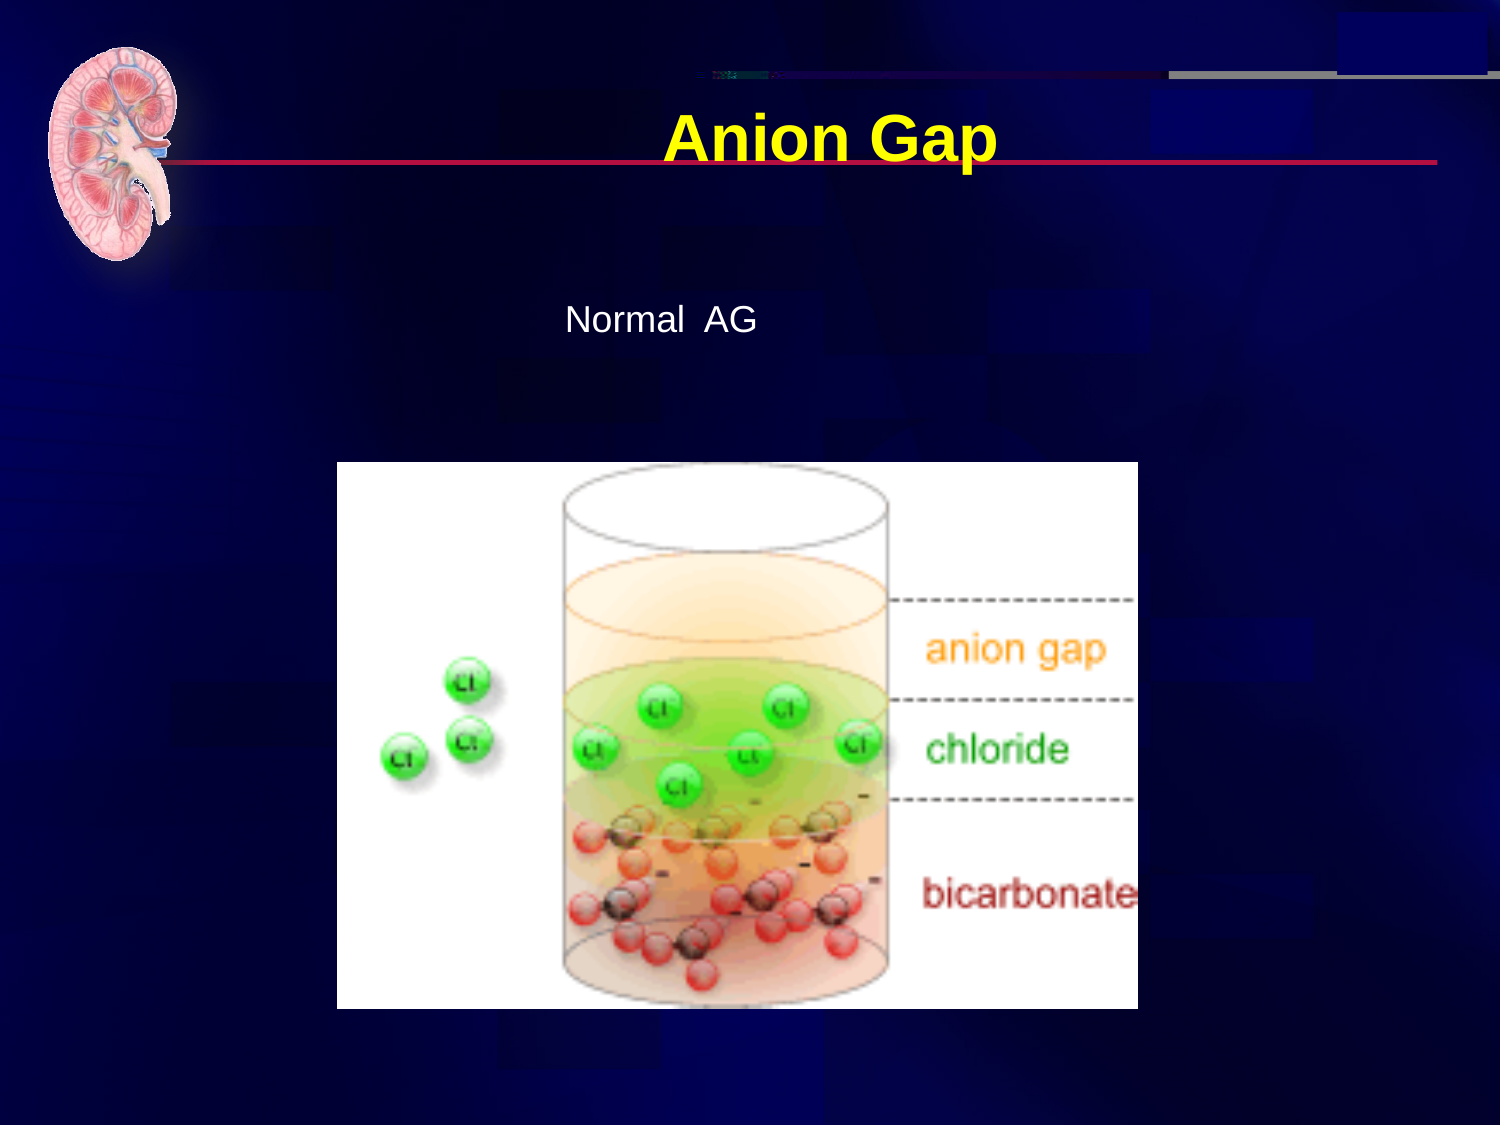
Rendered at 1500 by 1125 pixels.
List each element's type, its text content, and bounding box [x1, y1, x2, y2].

title Anion Gap [220, 37, 1438, 176]
text_box Normal AG [287, 287, 938, 348]
picture [0, 0, 1500, 1125]
